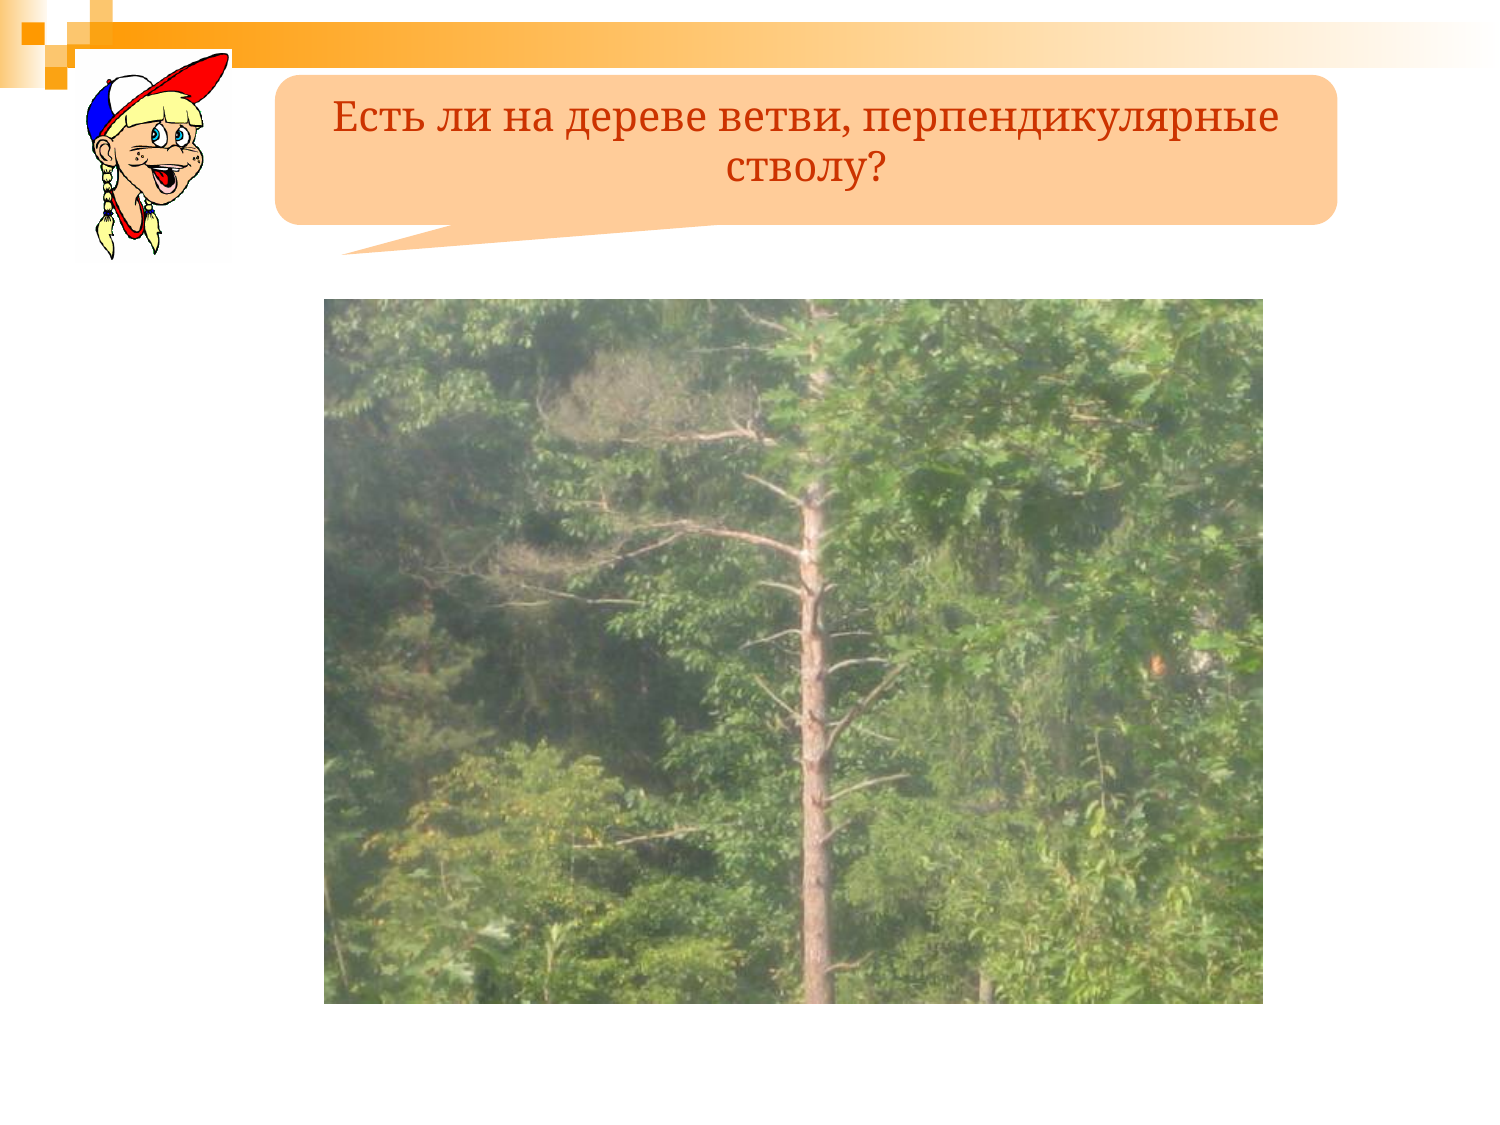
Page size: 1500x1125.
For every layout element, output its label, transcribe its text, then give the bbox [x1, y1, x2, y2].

text_box Есть ли на дереве ветви, перпендикулярные стволу? [274, 74, 1338, 255]
text_box [773, 22, 777, 67]
picture [74, 49, 232, 263]
text_box [689, 22, 693, 67]
picture [324, 299, 1263, 1004]
